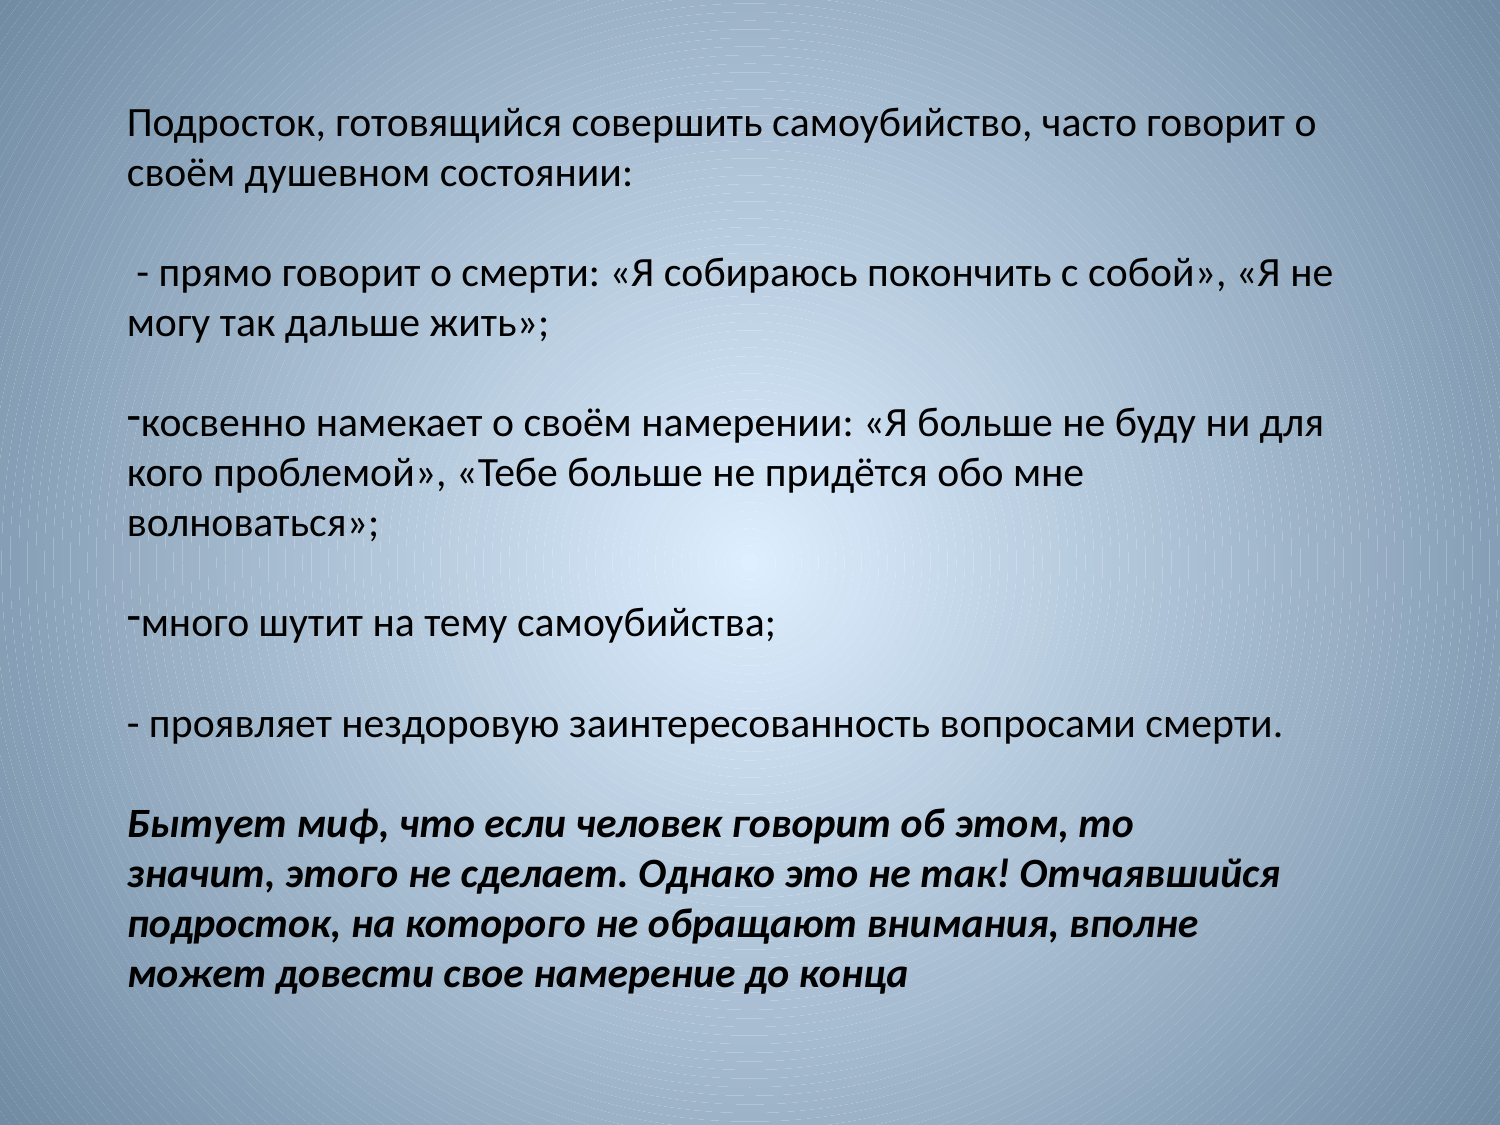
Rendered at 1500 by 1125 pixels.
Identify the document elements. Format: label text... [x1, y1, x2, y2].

text_box Подросток, готовящийся совершить самоубийство, часто говорит о своём душевном состоянии: - прямо говорит о смерти: «Я собираюсь покончить с собой», «Я не могу так дальше жить»; косвенно намекает о своём намерении: «Я больше не буду ни для кого проблемой», «Тебе больше не придётся обо мне волноваться»; много шутит на тему самоубийства; - проявляет нездоровую заинтересованность вопросами смерти. Бытует миф, что если человек говорит об этом, то значит, этого не сделает. Однако это не так! Отчаявшийся подросток, на которого не обращают внимания, вполне может довести свое намерение до конца [112, 42, 1353, 1003]
